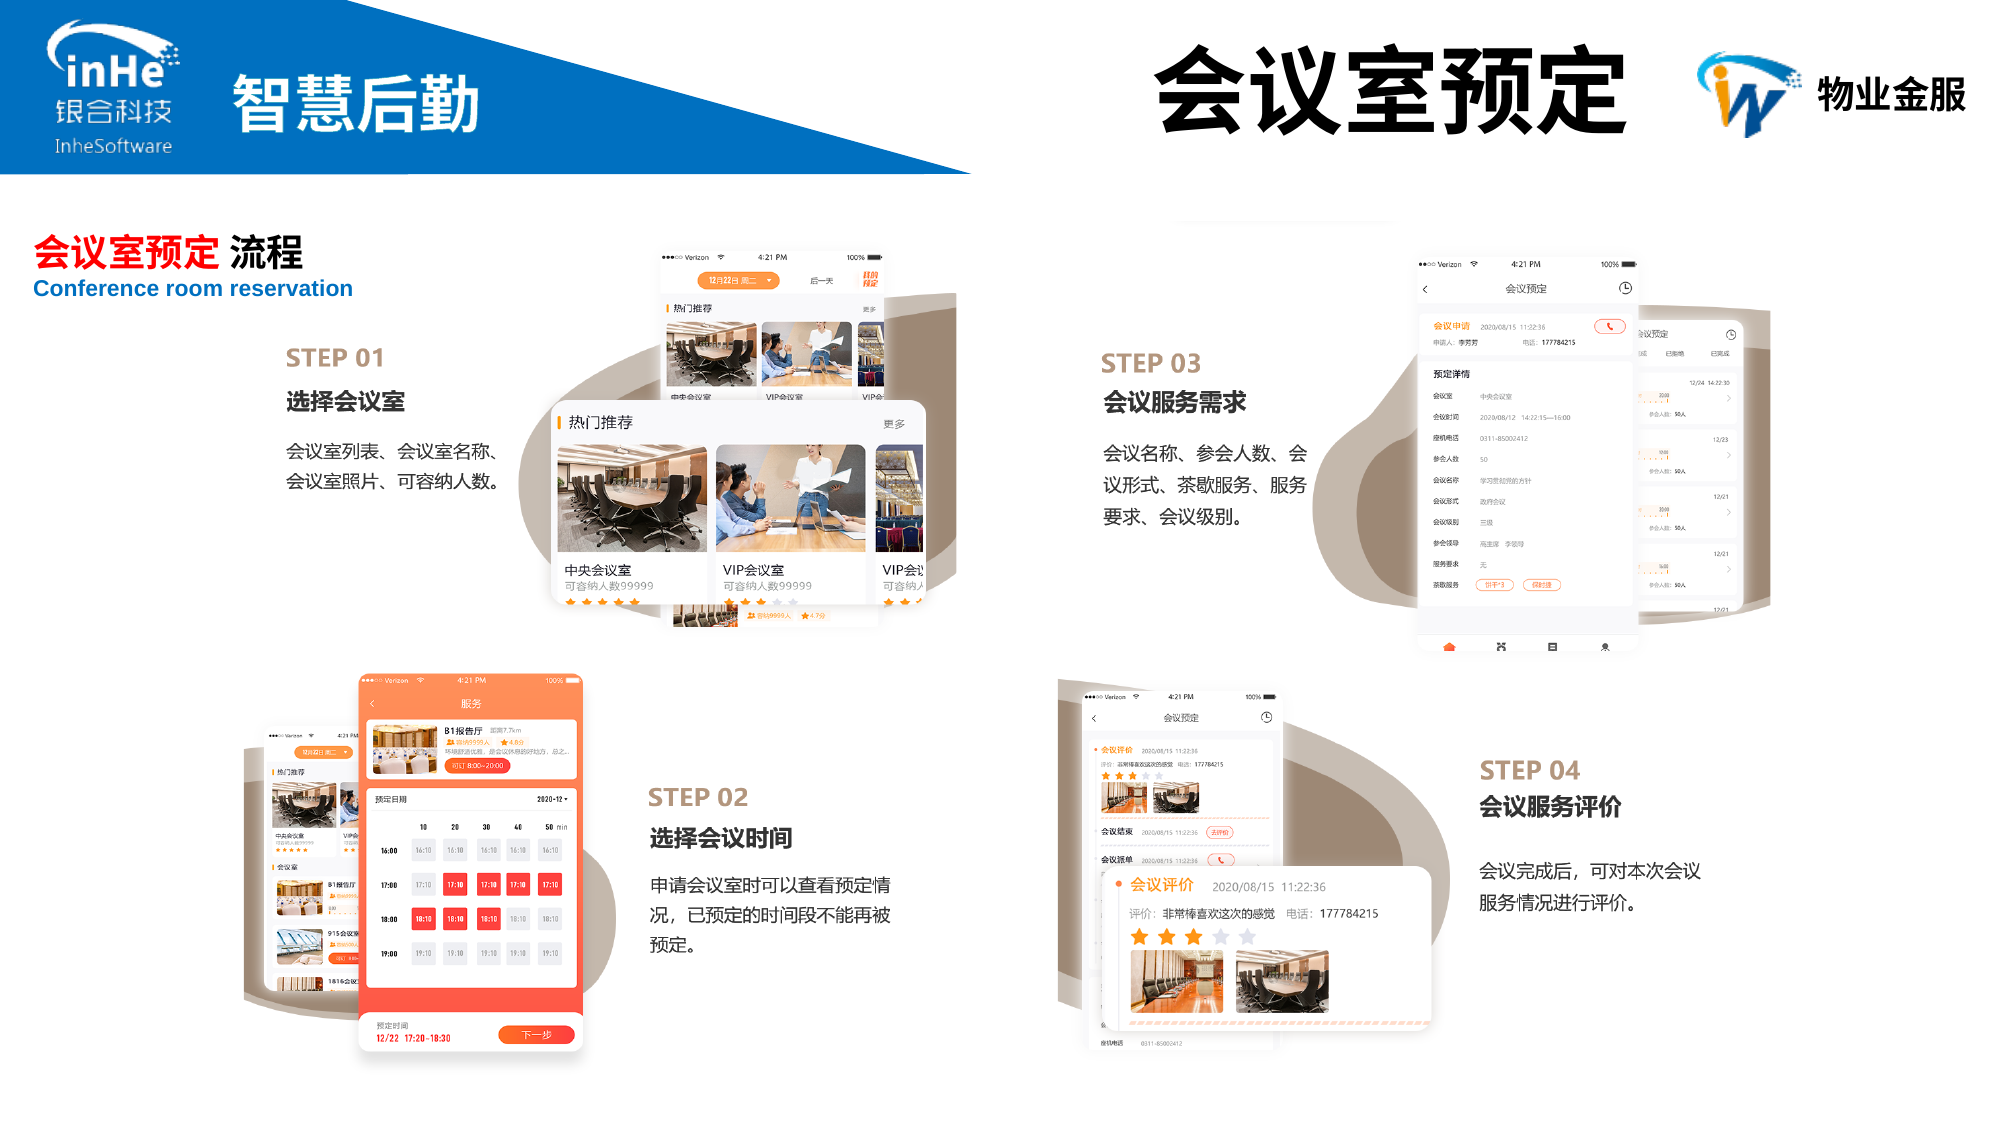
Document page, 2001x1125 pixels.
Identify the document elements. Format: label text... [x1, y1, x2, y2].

picture [1697, 51, 1802, 138]
text_box 会议室预定 [1136, 23, 1646, 154]
picture [46, 18, 180, 158]
text_box 会议室预定 流程 Conference room reservation [18, 221, 243, 309]
picture [1057, 221, 1771, 1085]
picture [243, 221, 957, 1085]
